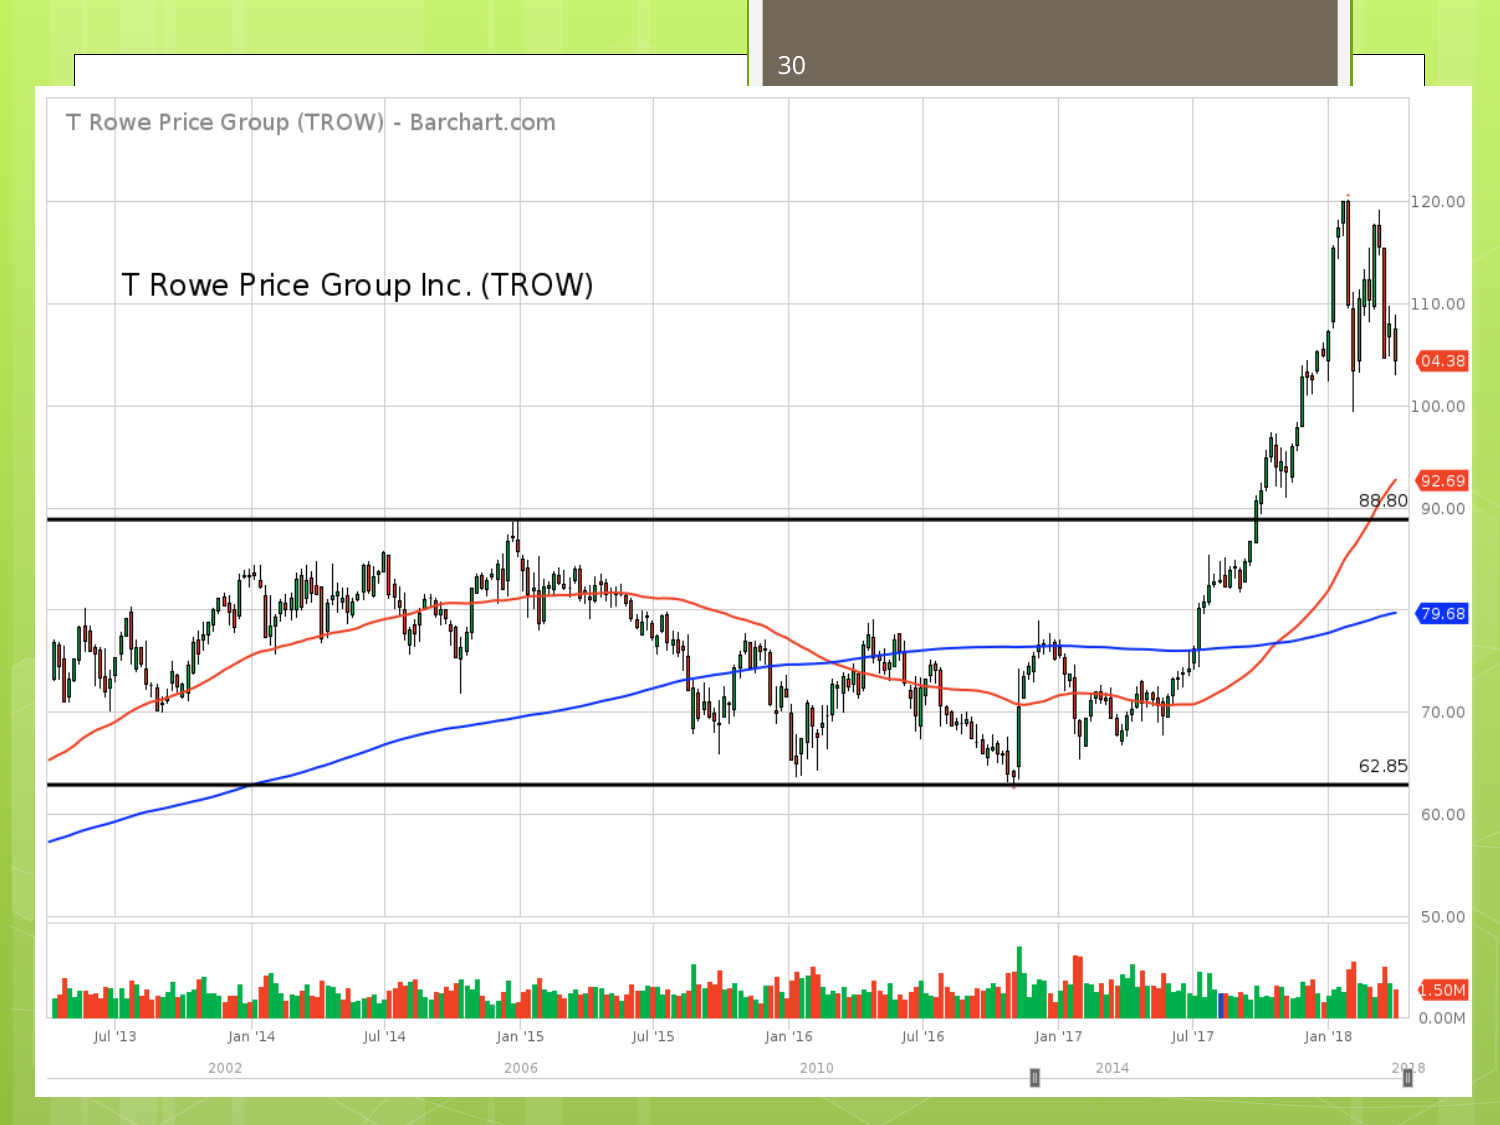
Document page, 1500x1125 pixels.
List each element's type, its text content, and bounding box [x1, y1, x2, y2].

picture [34, 86, 1472, 1097]
slide_number 30 [762, 36, 982, 85]
